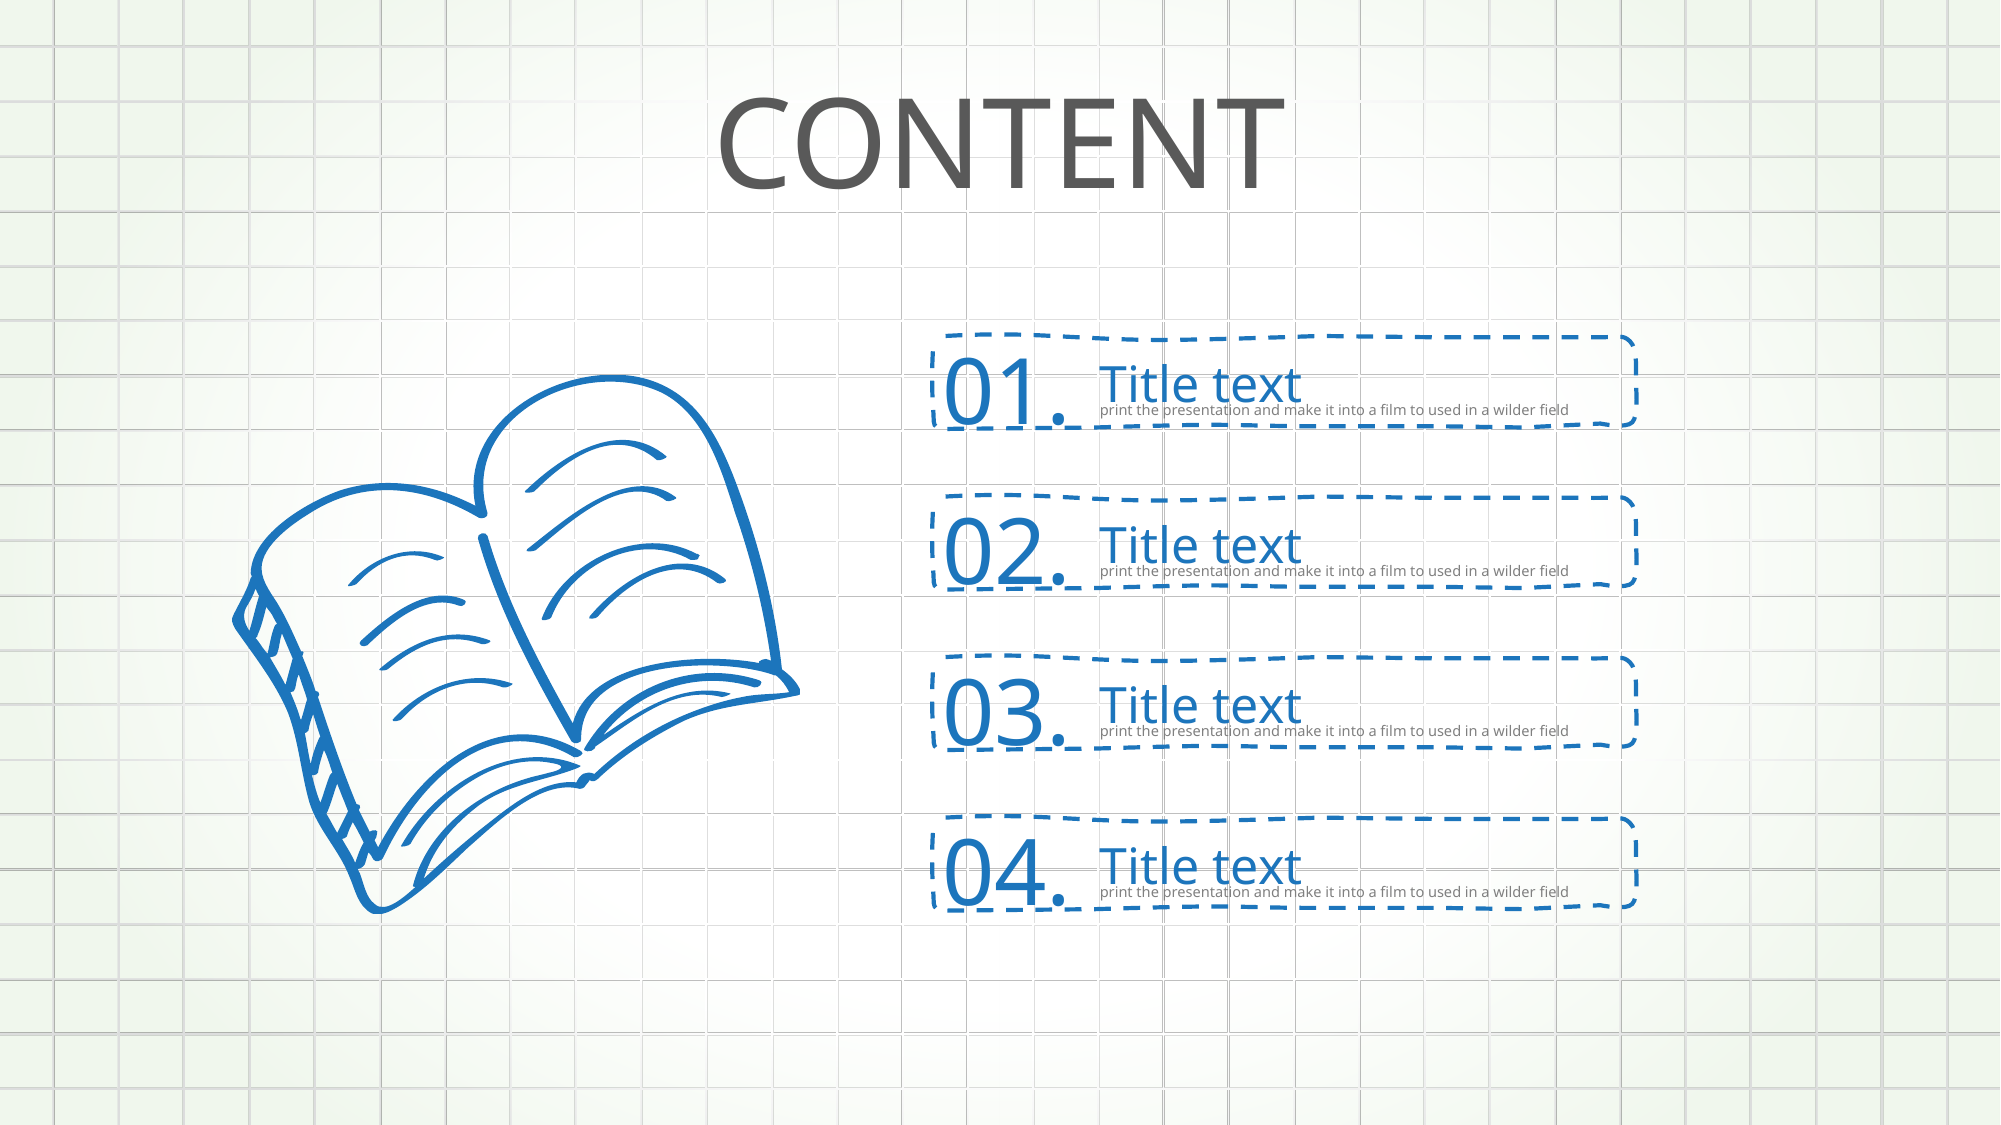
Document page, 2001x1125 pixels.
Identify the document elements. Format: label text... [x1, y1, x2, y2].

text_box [920, 303, 1669, 452]
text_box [920, 463, 1669, 605]
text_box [920, 624, 1669, 766]
text_box CONTENT [698, 56, 1302, 222]
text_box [920, 784, 1669, 926]
picture [0, 0, 2000, 1125]
